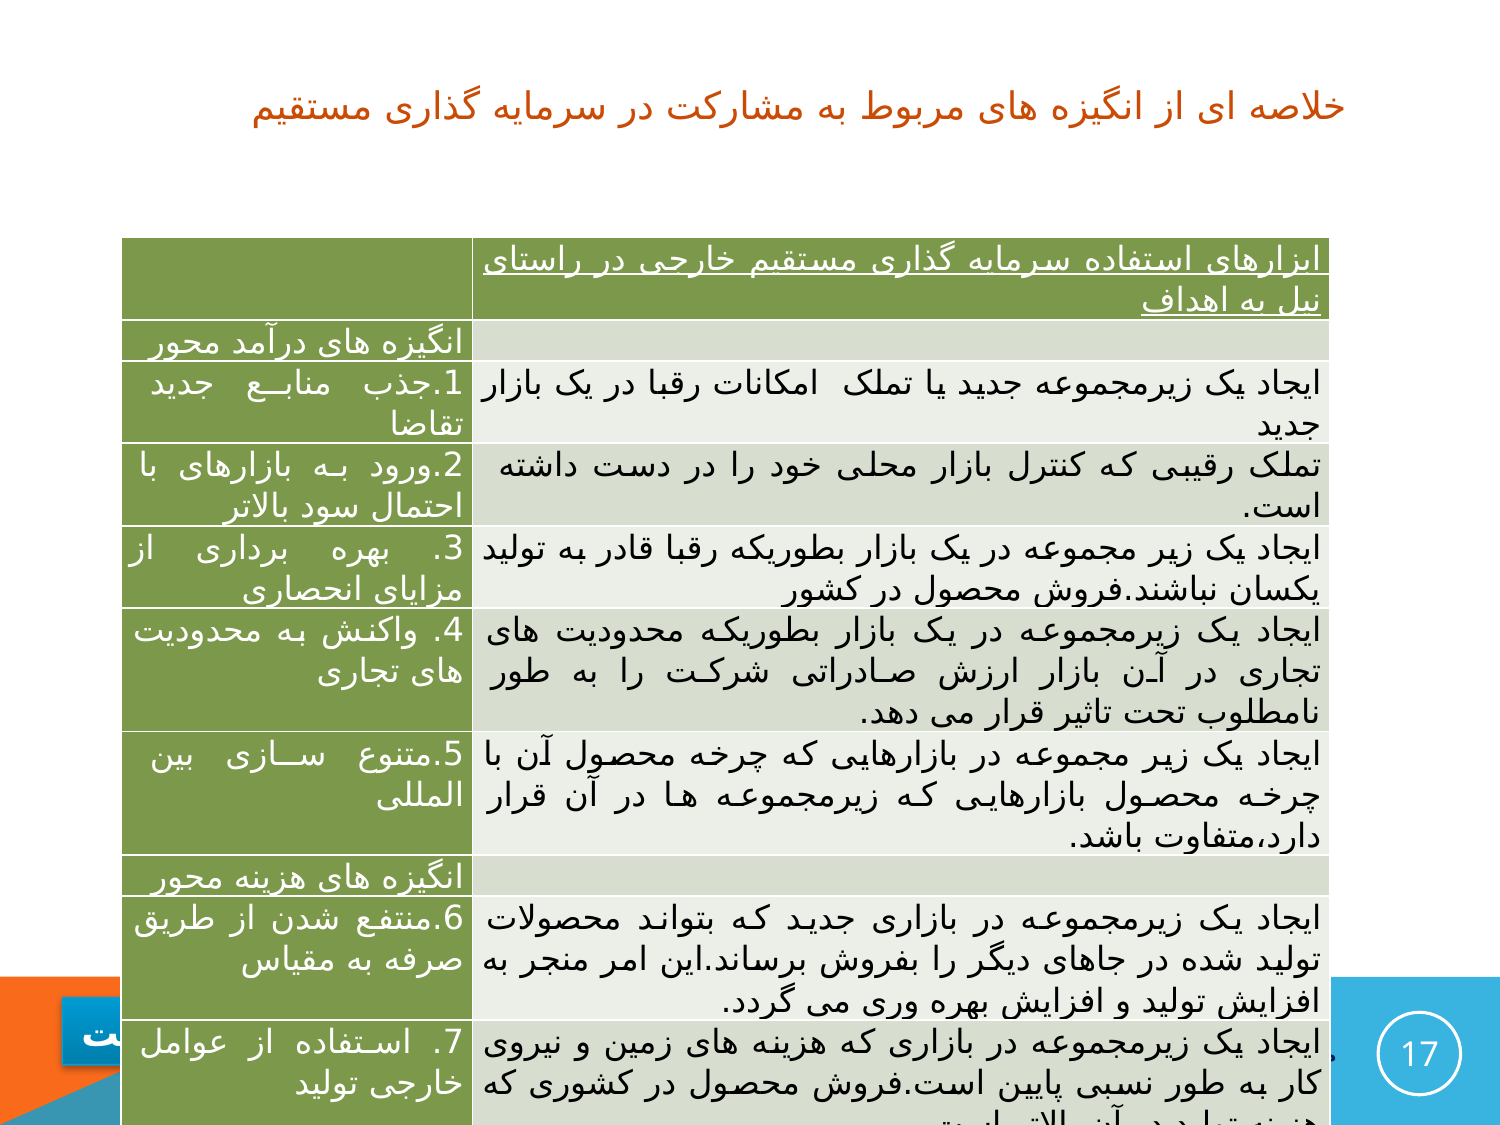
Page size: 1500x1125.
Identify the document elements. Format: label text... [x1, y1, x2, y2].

table_cell انگیزه های درآمد محور [122, 321, 472, 360]
title خلاصه ای از انگیزه های مربوط به مشارکت در سرمایه گذاری مستقیم [225, 59, 1363, 150]
table_cell تملک رقیبی که کنترل بازار محلی خود را در دست داشته است. [473, 444, 1329, 525]
slide_number 17 [1376, 1010, 1463, 1097]
footer مالي بين الملل [577, 1031, 1352, 1076]
table_cell ایجاد یک زیرمجموعه جدید یا تملک امکانات رقبا در یک بازار جدید [473, 362, 1329, 442]
table_cell ایجاد یک زیرمجموعه در بازاری جدید که بتواند محصولات تولید شده در جاهای دیگر را بفروش برساند.این امر منجر به افزایش تولید و افزایش بهره وری می گردد. [473, 897, 1329, 1019]
table_cell [473, 856, 1329, 895]
table_cell 3. بهره برداری از مزایای انحصاری [122, 527, 472, 607]
table_cell 7. استفاده از عوامل خارجی تولید [122, 1021, 472, 1125]
table_header ابزارهای استفاده سرمایه گذاری مستقیم خارجی در راستای نیل به اهداف [473, 238, 1329, 319]
table_cell ایجاد یک زیر مجموعه در یک بازار بطوریکه رقبا قادر به تولید یکسان نباشند.فروش محصول در کشور [473, 527, 1329, 607]
table_cell انگیزه های هزینه محور [122, 856, 472, 895]
table_cell 1.جذب منابع جدید تقاضا [122, 362, 472, 442]
table_cell 4. واکنش به محدودیت های تجاری [122, 609, 472, 731]
table_cell [473, 321, 1329, 360]
table_cell 5.متنوع سازی بین المللی [122, 732, 472, 854]
table_cell 2.ورود به بازارهای با احتمال سود بالاتر [122, 444, 472, 525]
table_header [122, 238, 472, 319]
table_cell ایجاد یک زیر مجموعه در بازارهایی که چرخه محصول آن با چرخه محصول بازارهایی که زیرمجموعه ها در آن قرار دارد،متفاوت باشد. [473, 732, 1329, 854]
table_cell ایجاد یک زیرمجموعه در یک بازار بطوریکه محدودیت های تجاری در آن بازار ارزش صادراتی شرکت را به طور نامطلوب تحت تاثیر قرار می دهد. [473, 609, 1329, 731]
table_cell 6.منتفع شدن از طریق صرفه به مقیاس [122, 897, 472, 1019]
table_cell ایجاد یک زیرمجموعه در بازاری که هزینه های زمین و نیروی کار به طور نسبی پایین است.فروش محصول در کشوری که هزینه تولید در آن بالاتر است. [473, 1021, 1329, 1125]
